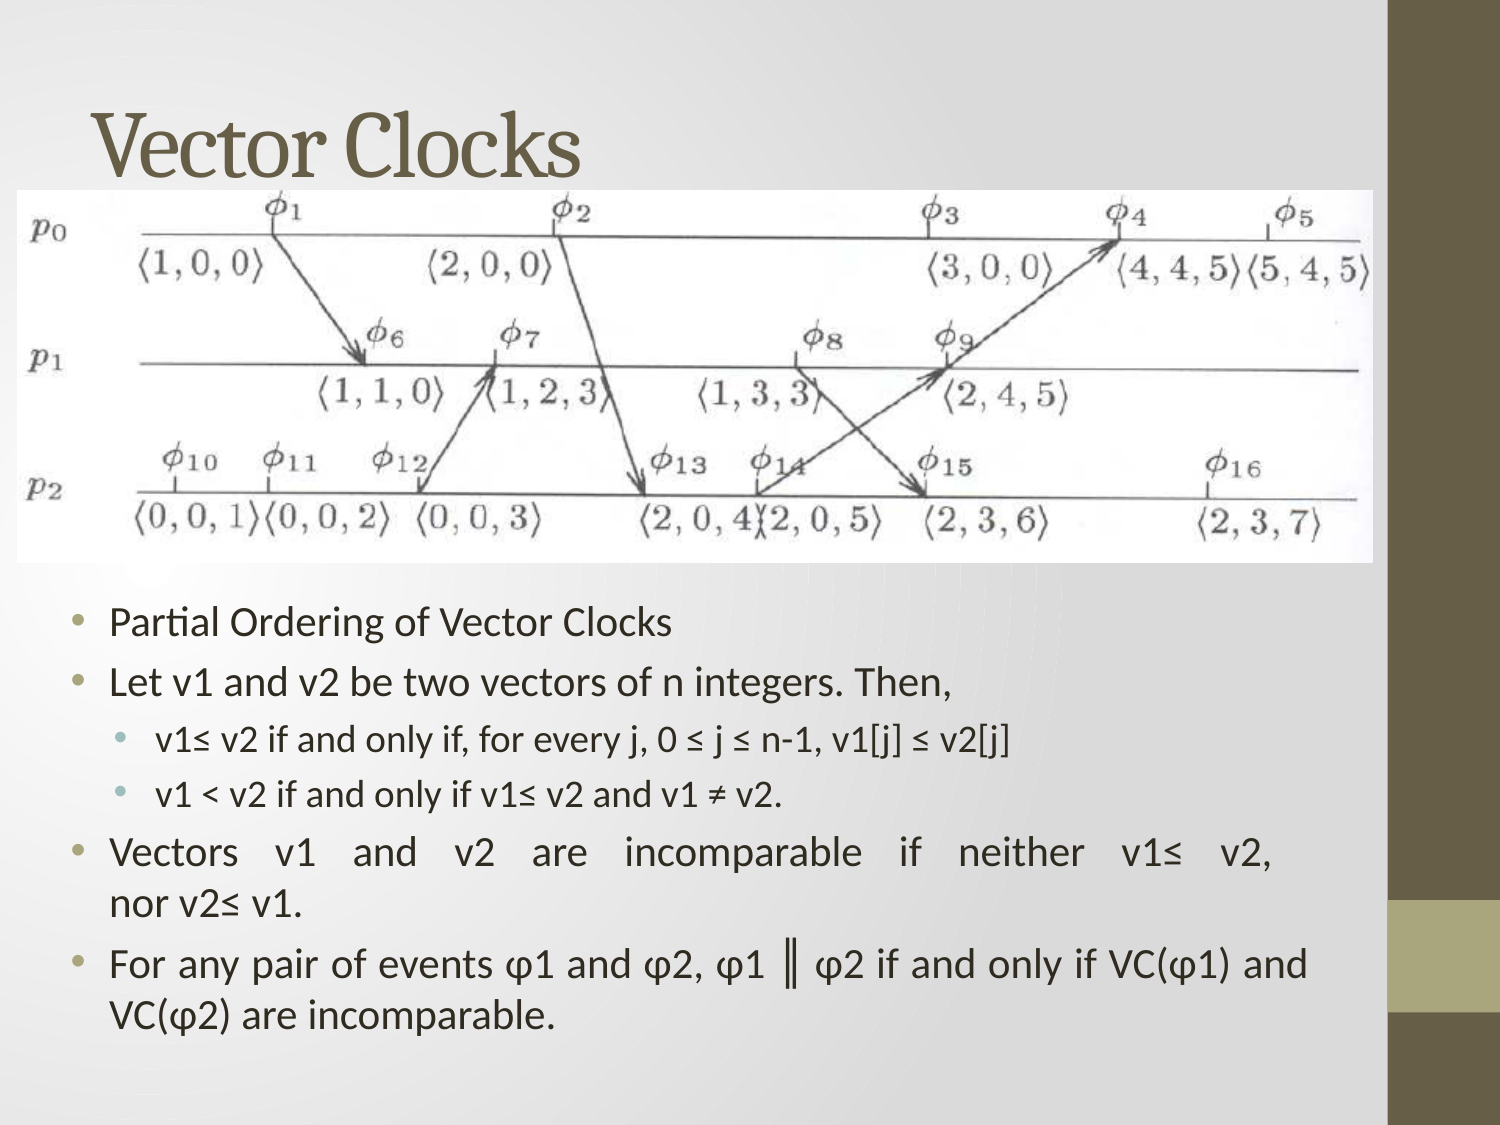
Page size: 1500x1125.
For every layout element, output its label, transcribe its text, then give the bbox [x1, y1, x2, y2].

list Partial Ordering of Vector Clocks Let v1 and v2 be two vectors of n integers. Then, v1≤ v2 if and only if, for every j, 0 ≤ j ≤ n-1, v1[j] ≤ v2[j] v1 < v2 if and only if v1≤ v2 and v1 ≠ v2. Vectors v1 and v2 are incomparable if neither v1≤ v2, nor v2≤ v1. For any pair of events φ1 and φ2, φ1 ║ φ2 if and only if VC(φ1) and VC(φ2) are incomparable. [41, 586, 1325, 1050]
title Vector Clocks [75, 45, 1325, 183]
picture [17, 190, 1373, 563]
